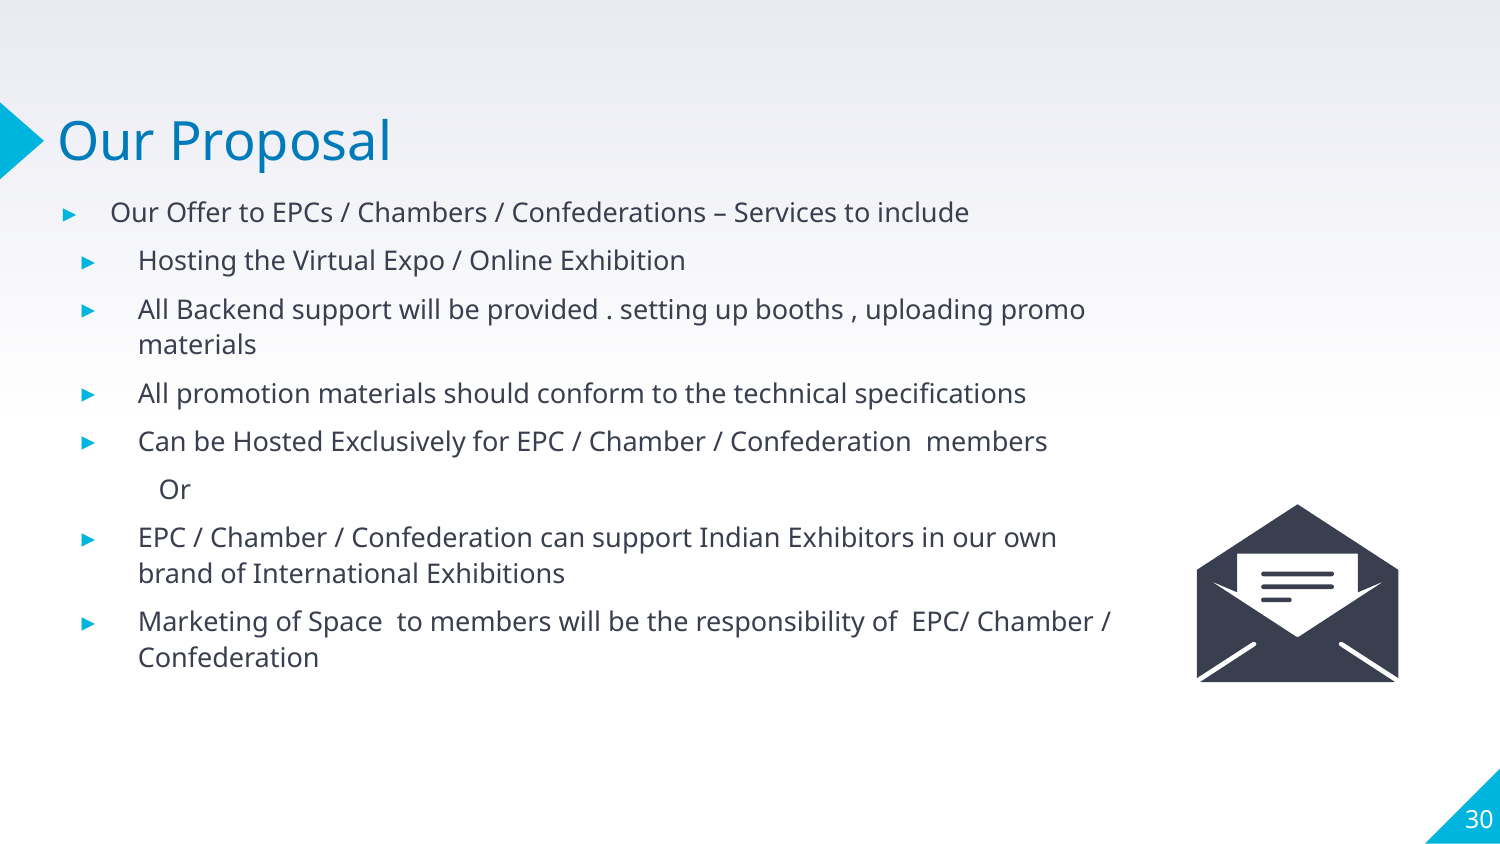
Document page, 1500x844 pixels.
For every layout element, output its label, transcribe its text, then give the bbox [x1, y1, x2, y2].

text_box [1196, 504, 1399, 683]
text_box Our Proposal [56, 118, 1317, 193]
slide_number 30 [1418, 760, 1494, 838]
list Our Offer to EPCs / Chambers / Confederations – Services to include Hosting the Virtual Expo / Online Exhibition All Backend support will be provided . setting up booths , uploading promo materials All promotion materials should conform to the technical specifications Can be Hosted Exclusively for EPC / Chamber / Confederation members Or EPC / Chamber / Confederation can support Indian Exhibitors in our own brand of International Exhibitions Marketing of Space to members will be the responsibility of EPC/ Chamber / Confederation [63, 195, 1115, 304]
